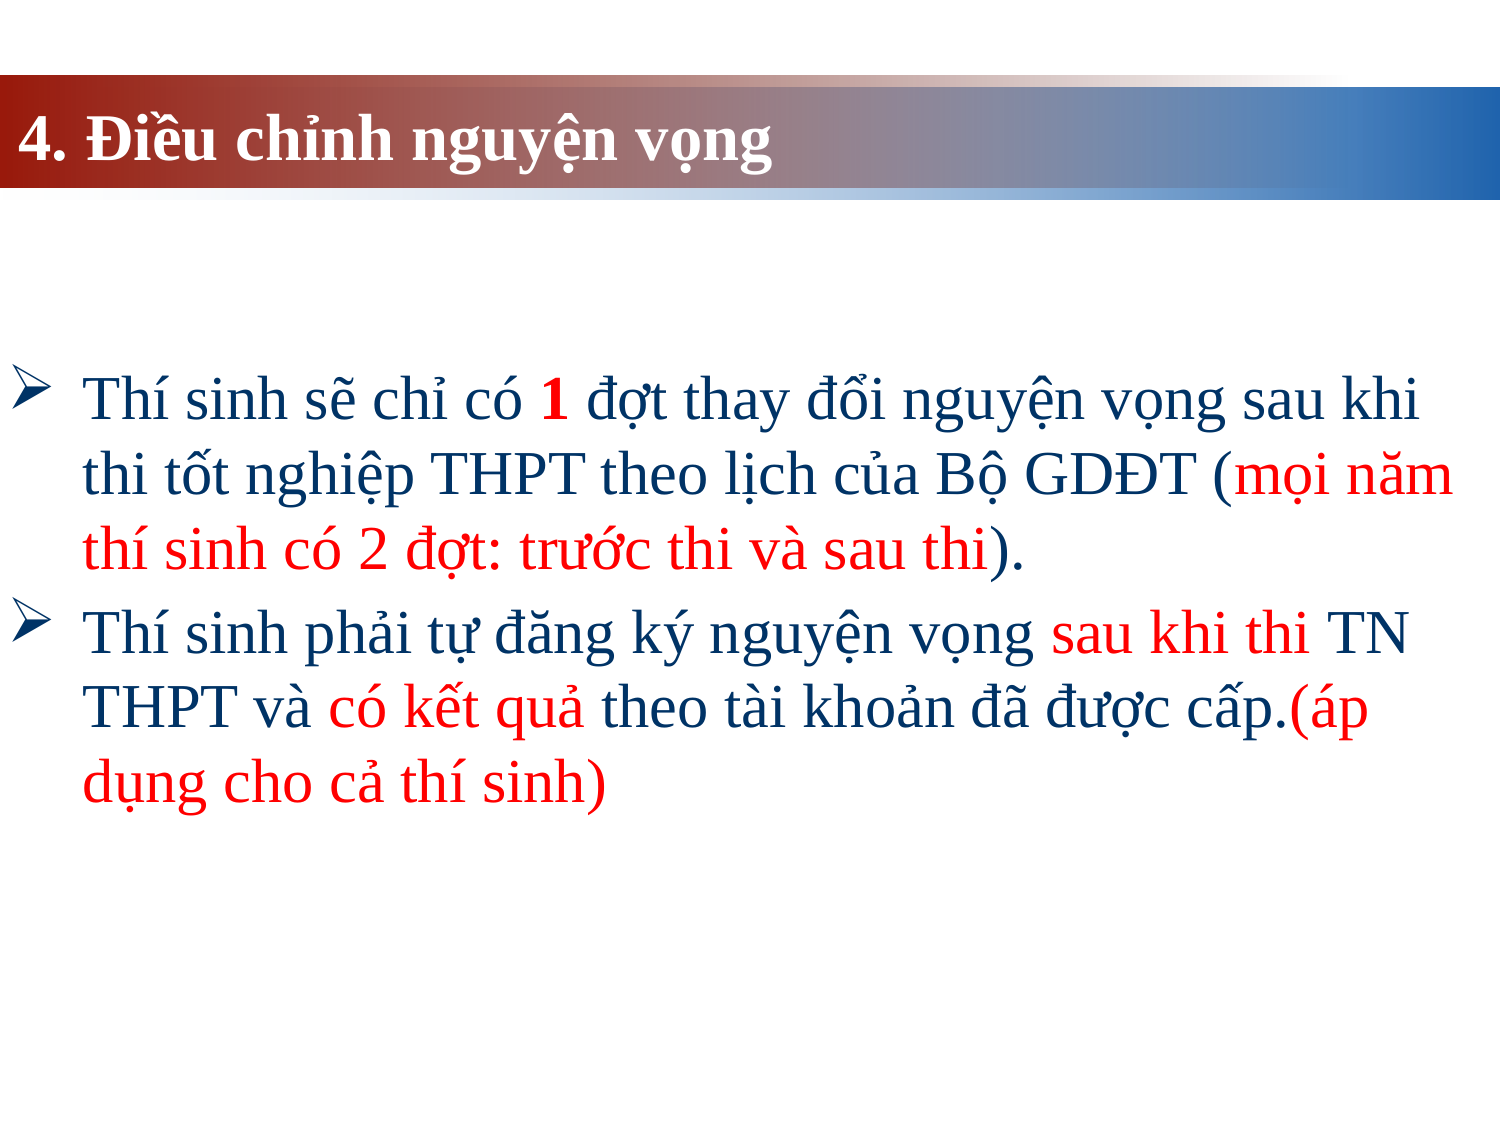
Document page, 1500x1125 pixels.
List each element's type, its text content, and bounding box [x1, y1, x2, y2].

text_box 4. Điều chỉnh nguyện vọng [3, 87, 1479, 180]
text_box Thí sinh sẽ chỉ có 1 đợt thay đổi nguyện vọng sau khi thi tốt nghiệp THPT theo lịch của Bộ GDĐT (mọi năm thí sinh có 2 đợt: trước thi và sau thi). Thí sinh phải tự đăng ký nguyện vọng sau khi thi TN THPT và có kết quả theo tài khoản đã được cấp.(áp dụng cho cả thí sinh) [0, 349, 1494, 823]
